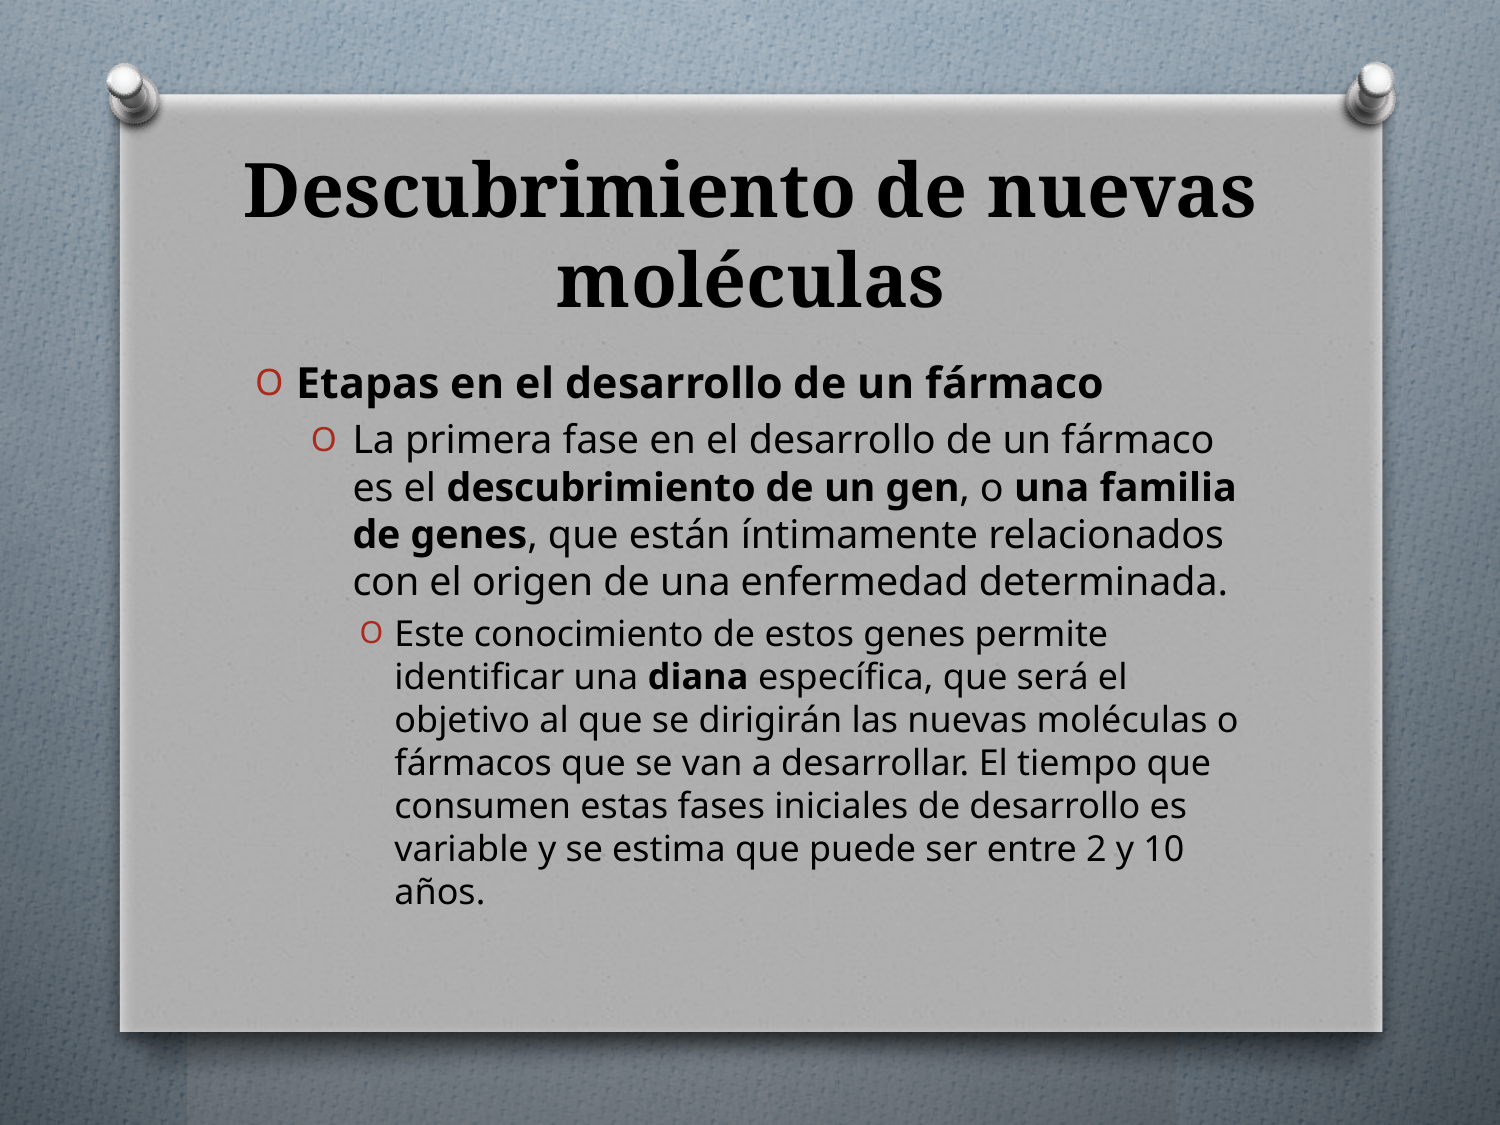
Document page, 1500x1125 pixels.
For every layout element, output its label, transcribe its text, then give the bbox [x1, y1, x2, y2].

picture [1317, 35, 1439, 156]
picture [75, 29, 198, 153]
title Descubrimiento de nuevas moléculas [179, 134, 1323, 332]
list Etapas en el desarrollo de un fármaco La primera fase en el desarrollo de un fármaco es el descubrimiento de un gen, o una familia de genes, que están íntimamente relacionados con el origen de una enfermedad determinada. Este conocimiento de estos genes permite identificar una diana específica, que será el objetivo al que se dirigirán las nuevas moléculas o fármacos que se van a desarrollar. El tiempo que consumen estas fases iniciales de desarrollo es variable y se estima que puede ser entre 2 y 10 años. [240, 347, 1257, 939]
